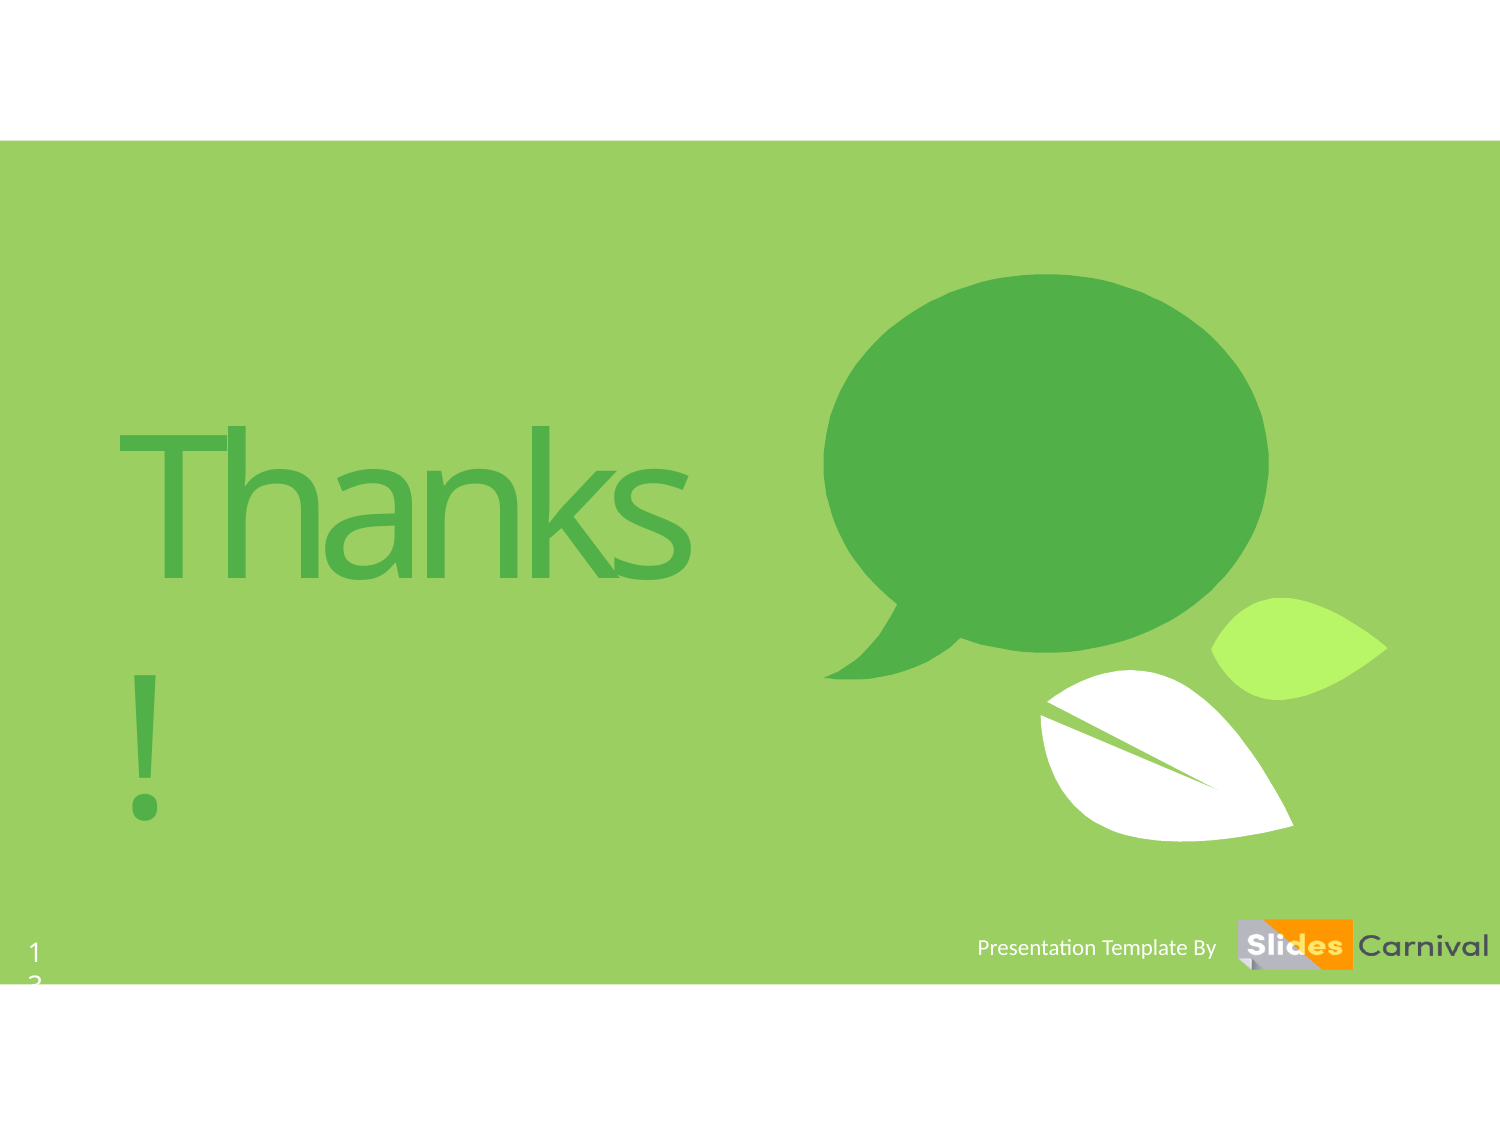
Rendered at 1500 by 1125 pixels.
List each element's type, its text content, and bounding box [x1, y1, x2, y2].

text_box 13 [25, 933, 49, 1001]
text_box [823, 274, 1388, 842]
picture [1237, 919, 1489, 970]
text_box Presentation Template By [975, 930, 1226, 961]
title Thanks! [116, 376, 700, 859]
text_box [0, 140, 1500, 985]
